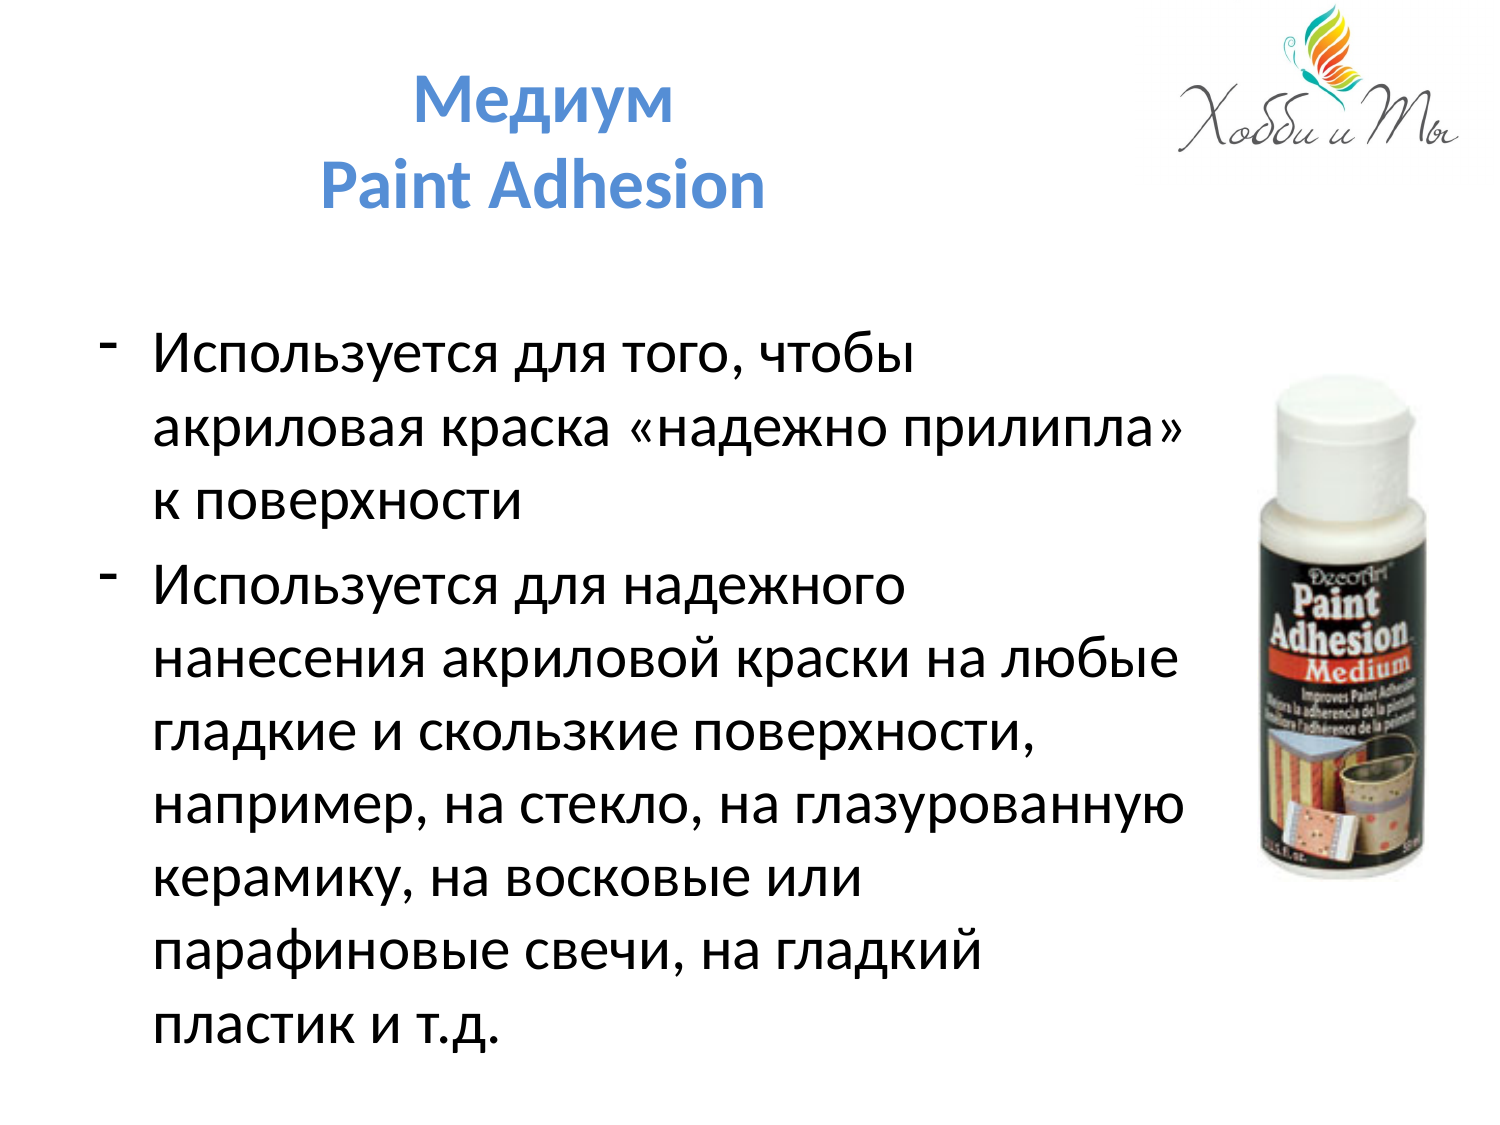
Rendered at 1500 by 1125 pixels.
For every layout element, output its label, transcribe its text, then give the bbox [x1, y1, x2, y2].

title Медиум Paint Adhesion [29, 42, 1059, 231]
picture [1257, 373, 1429, 882]
picture [1134, 0, 1494, 185]
list Используется для того, чтобы акриловая краска «надежно прилипла» к поверхности Используется для надежного нанесения акриловой краски на любые гладкие и скользкие поверхности, например, на стекло, на глазурованную керамику, на восковые или парафиновые свечи, на гладкий пластик и т.д. [83, 243, 1211, 1071]
